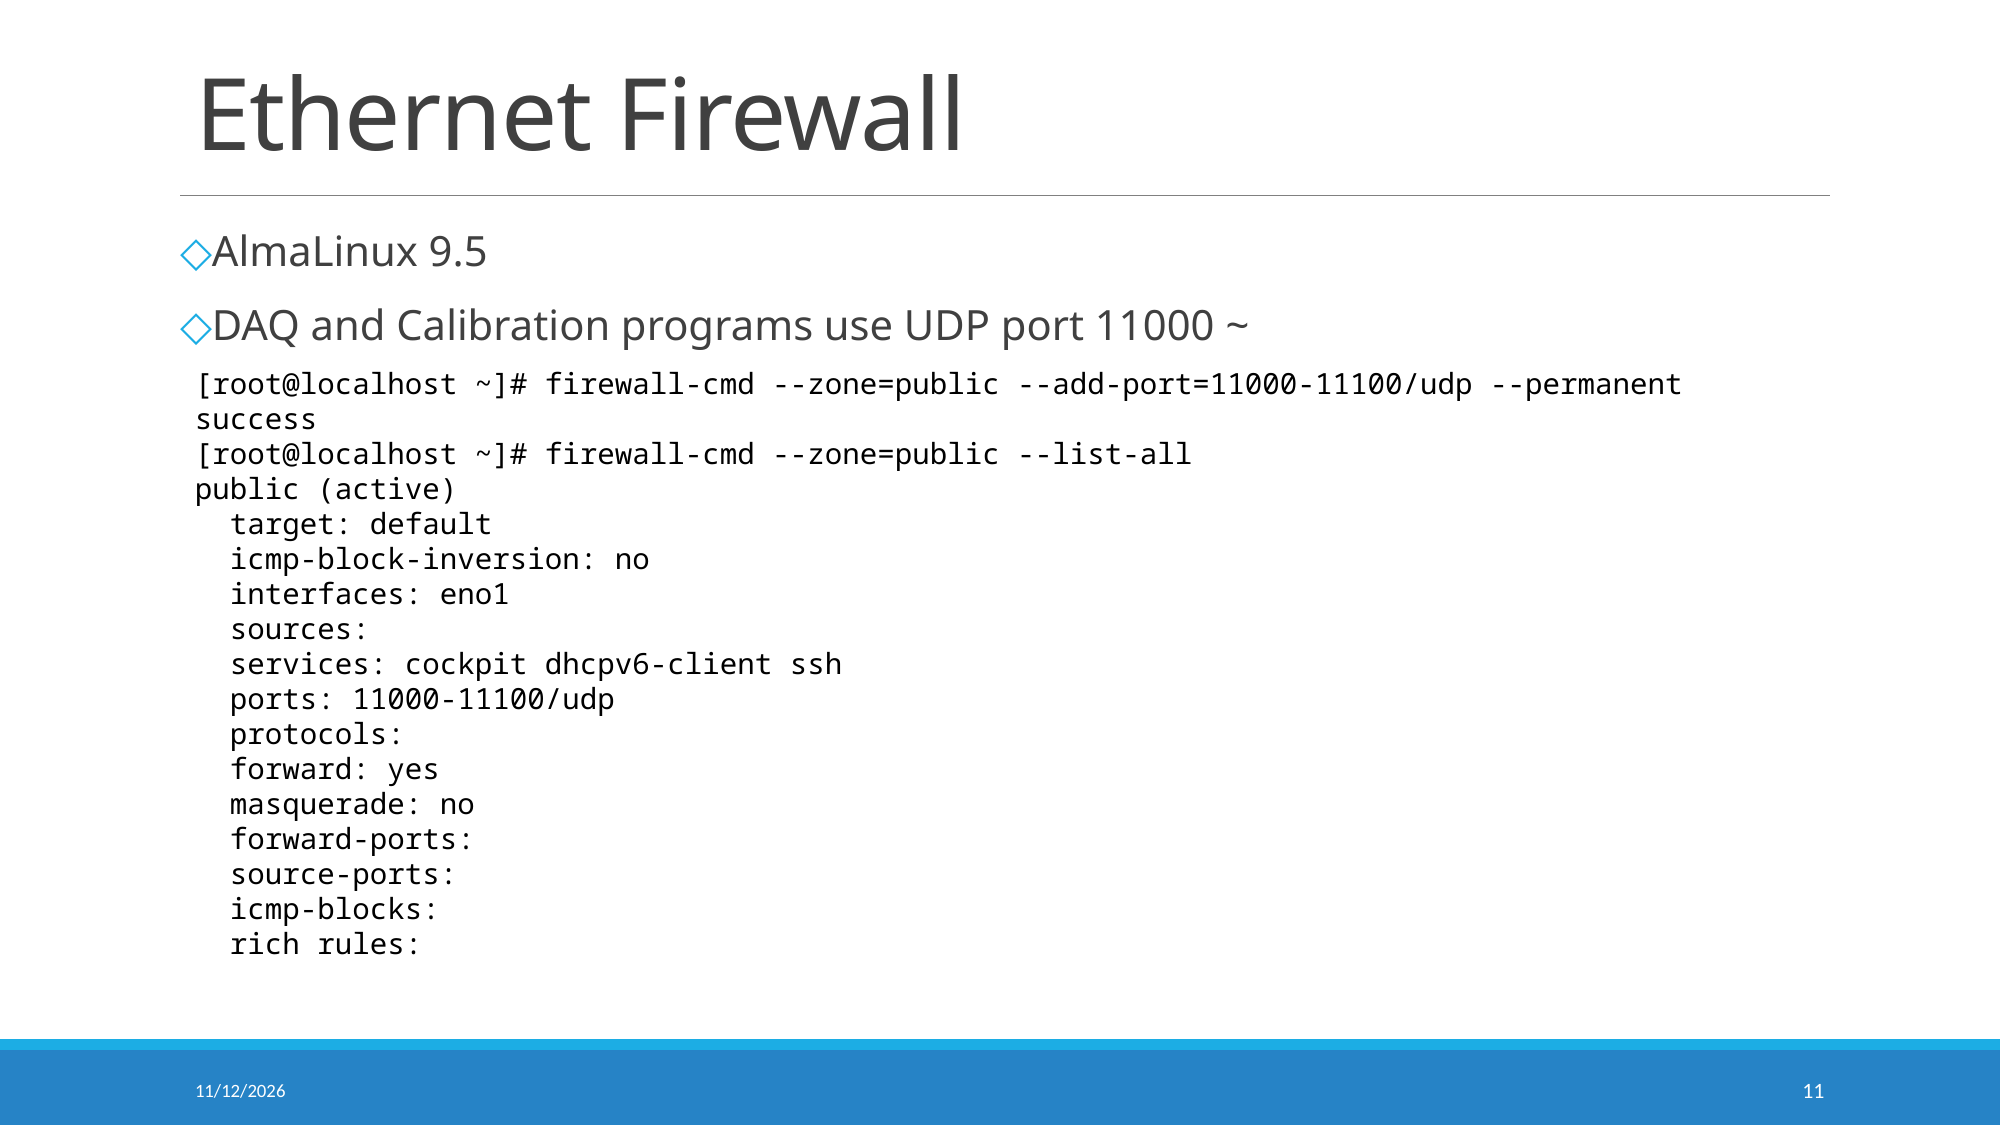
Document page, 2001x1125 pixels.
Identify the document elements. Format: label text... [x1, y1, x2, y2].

slide_number 11 [1624, 1059, 1840, 1120]
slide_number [180, 1059, 586, 1120]
list AlmaLinux 9.5 DAQ and Calibration programs use UDP port 11000 ~ [180, 222, 1830, 358]
text_box [root@localhost ~]# firewall-cmd --zone=public --add-port=11000-11100/udp --permanent success [root@localhost ~]# firewall-cmd --zone=public --list-all public (active) target: default icmp-block-inversion: no interfaces: eno1 sources: services: cockpit dhcpv6-client ssh ports: 11000-11100/udp protocols: forward: yes masquerade: no forward-ports: source-ports: icmp-blocks: rich rules: [179, 358, 1840, 1003]
title Ethernet Firewall [180, 47, 1830, 194]
